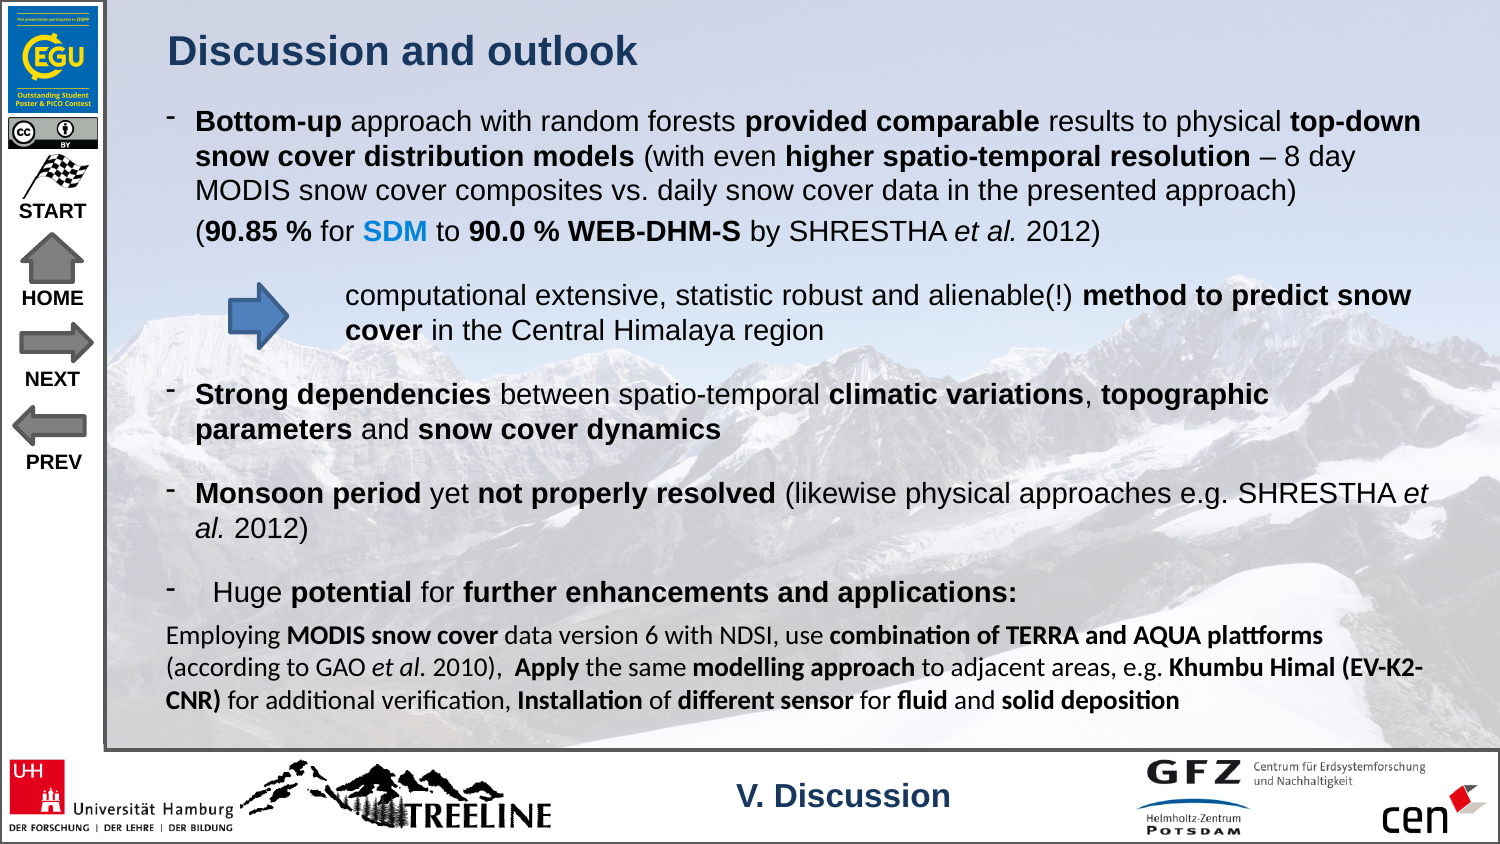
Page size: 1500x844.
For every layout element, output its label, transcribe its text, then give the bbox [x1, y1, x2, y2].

picture [8, 117, 98, 149]
text_box START [0, 190, 118, 231]
text_box [12, 405, 87, 441]
title Discussion and outlook [152, 0, 1454, 98]
text_box HOME [0, 277, 118, 317]
text_box [19, 321, 94, 364]
picture [1132, 755, 1493, 840]
text_box V. Discussion [562, 766, 1125, 822]
text_box Bottom-up approach with random forests provided comparable results to physical top-down snow cover distribution models (with even higher spatio-temporal resolution – 8 day MODIS snow cover composites vs. daily snow cover data in the presented approach) (90.85 % for SDM to 90.0 % WEB-DHM-S by Shrestha et al. 2012) computational extensive, statistic robust and alienable(!) method to predict snow cover in the Central Himalaya region Strong dependencies between spatio-temporal climatic variations, topographic parameters and snow cover dynamics Monsoon period yet not properly resolved (likewise physical approaches e.g. Shrestha et al. 2012) Huge potential for further enhancements and applications: Employing MODIS snow cover data version 6 with NDSI, use combination of TERRA and AQUA plattforms (according to Gao et al. 2010), Apply the same modelling approach to adjacent areas, e.g. Khumbu Himal (EV-K2-CNR) for additional verification, Installation of different sensor for fluid and solid deposition [151, 94, 1447, 763]
text_box [20, 232, 84, 277]
text_box NEXT [0, 358, 117, 398]
picture [21, 154, 89, 200]
picture [8, 6, 98, 113]
text_box PREV [0, 441, 119, 481]
picture [4, 753, 557, 839]
text_box [228, 282, 290, 351]
